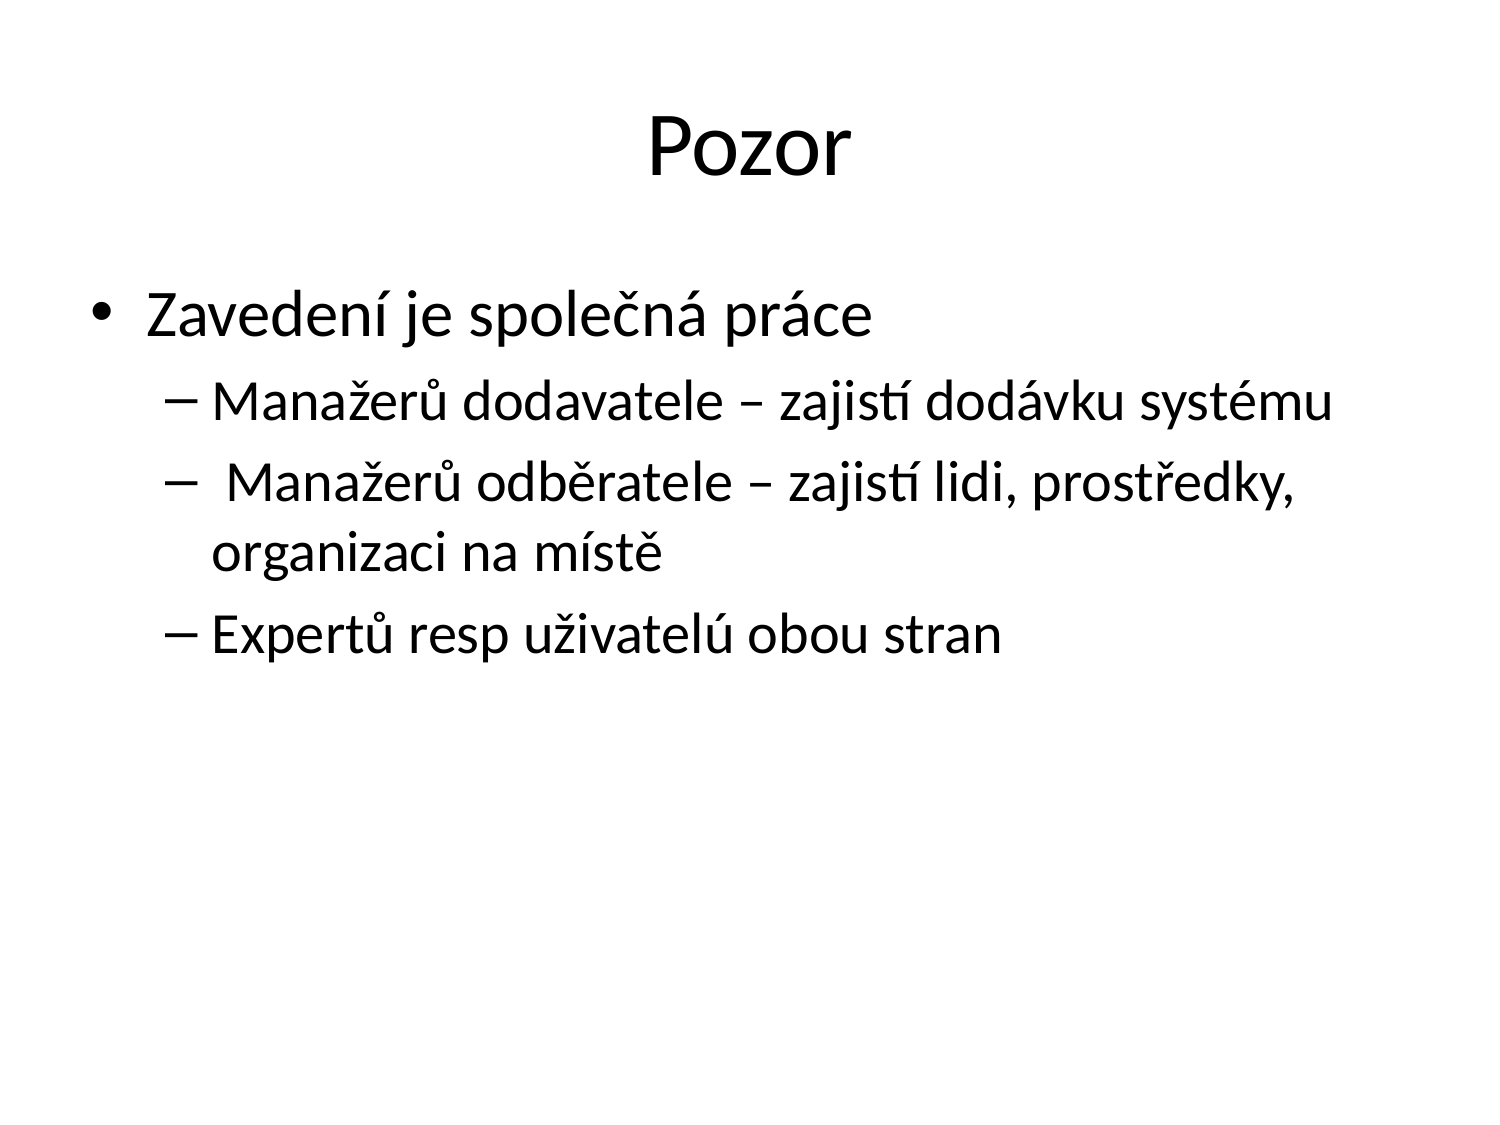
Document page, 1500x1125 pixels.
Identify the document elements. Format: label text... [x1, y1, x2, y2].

title Pozor [75, 45, 1425, 233]
list Zavedení je společná práce Manažerů dodavatele – zajistí dodávku systému Manažerů odběratele – zajistí lidi, prostředky, organizaci na místě Expertů resp uživatelú obou stran [75, 262, 1425, 1005]
